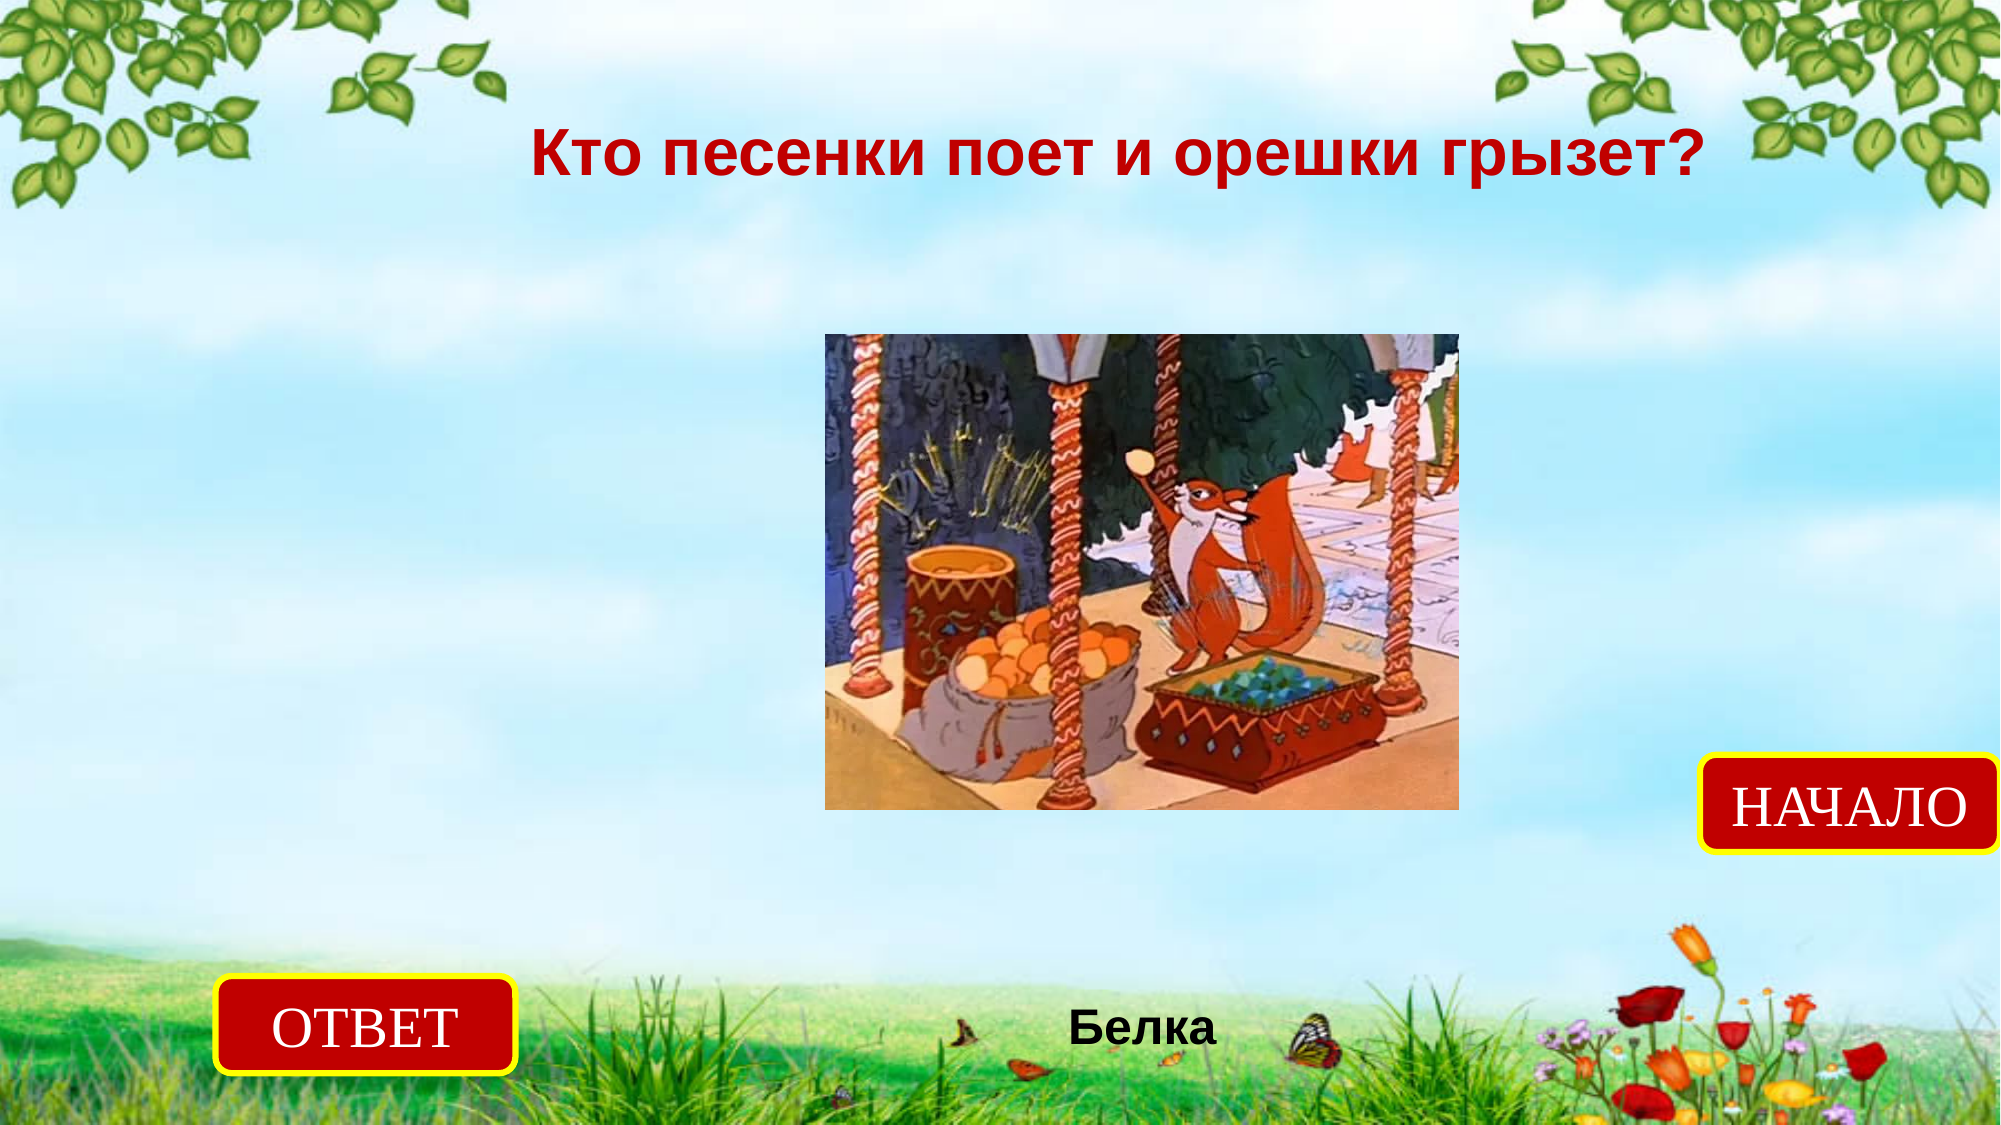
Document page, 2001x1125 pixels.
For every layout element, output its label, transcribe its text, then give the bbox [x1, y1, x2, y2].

text_box Белка [722, 986, 1562, 1062]
picture [0, 0, 2001, 1125]
text_box ОТВЕТ [214, 974, 517, 1075]
text_box НАЧАЛО [1698, 753, 2000, 854]
text_box Кто песенки поет и орешки грызет? [515, 101, 1912, 197]
